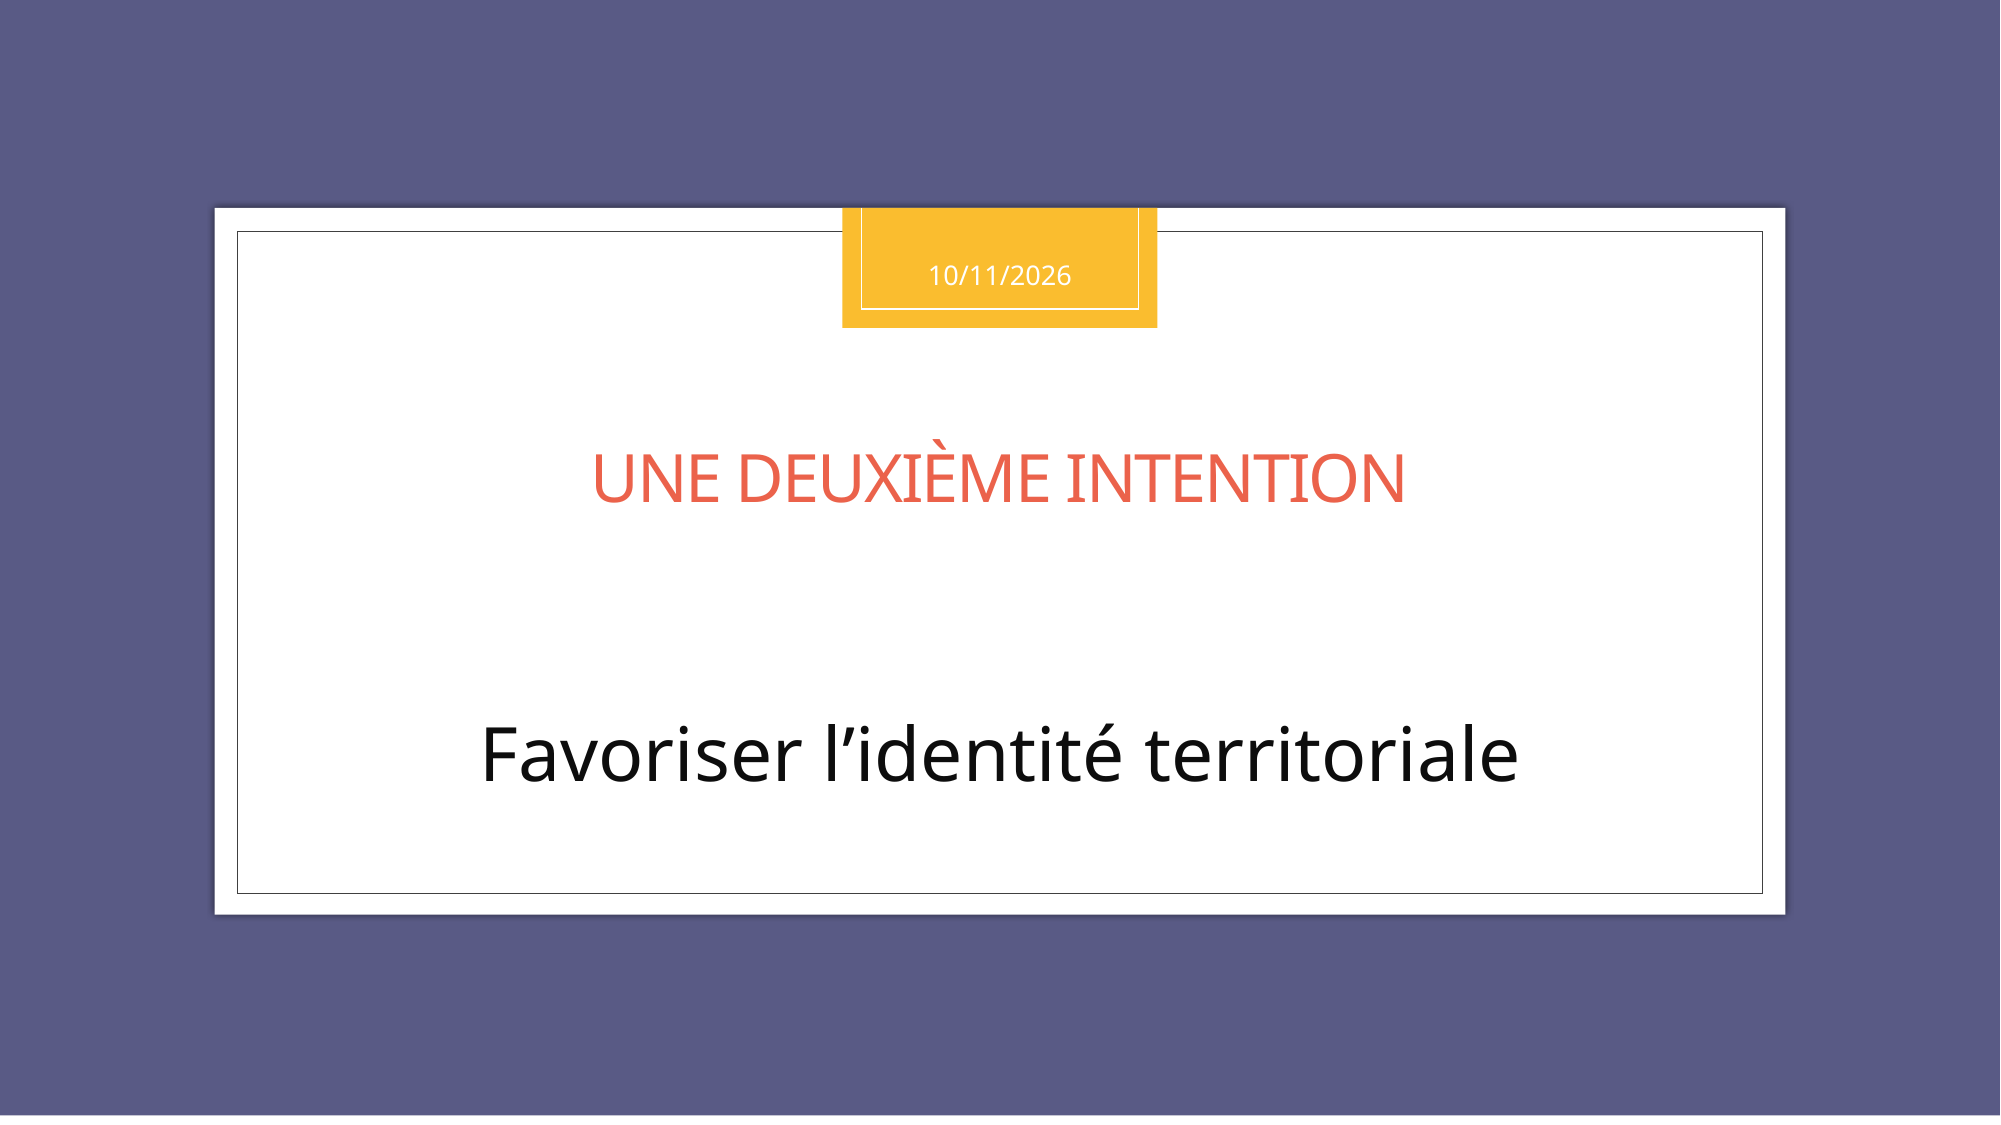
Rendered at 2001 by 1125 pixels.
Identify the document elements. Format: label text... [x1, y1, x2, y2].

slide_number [872, 220, 1128, 303]
list Favoriser l’identité territoriale [267, 690, 1734, 844]
title Une deuxième intention [267, 373, 1733, 593]
